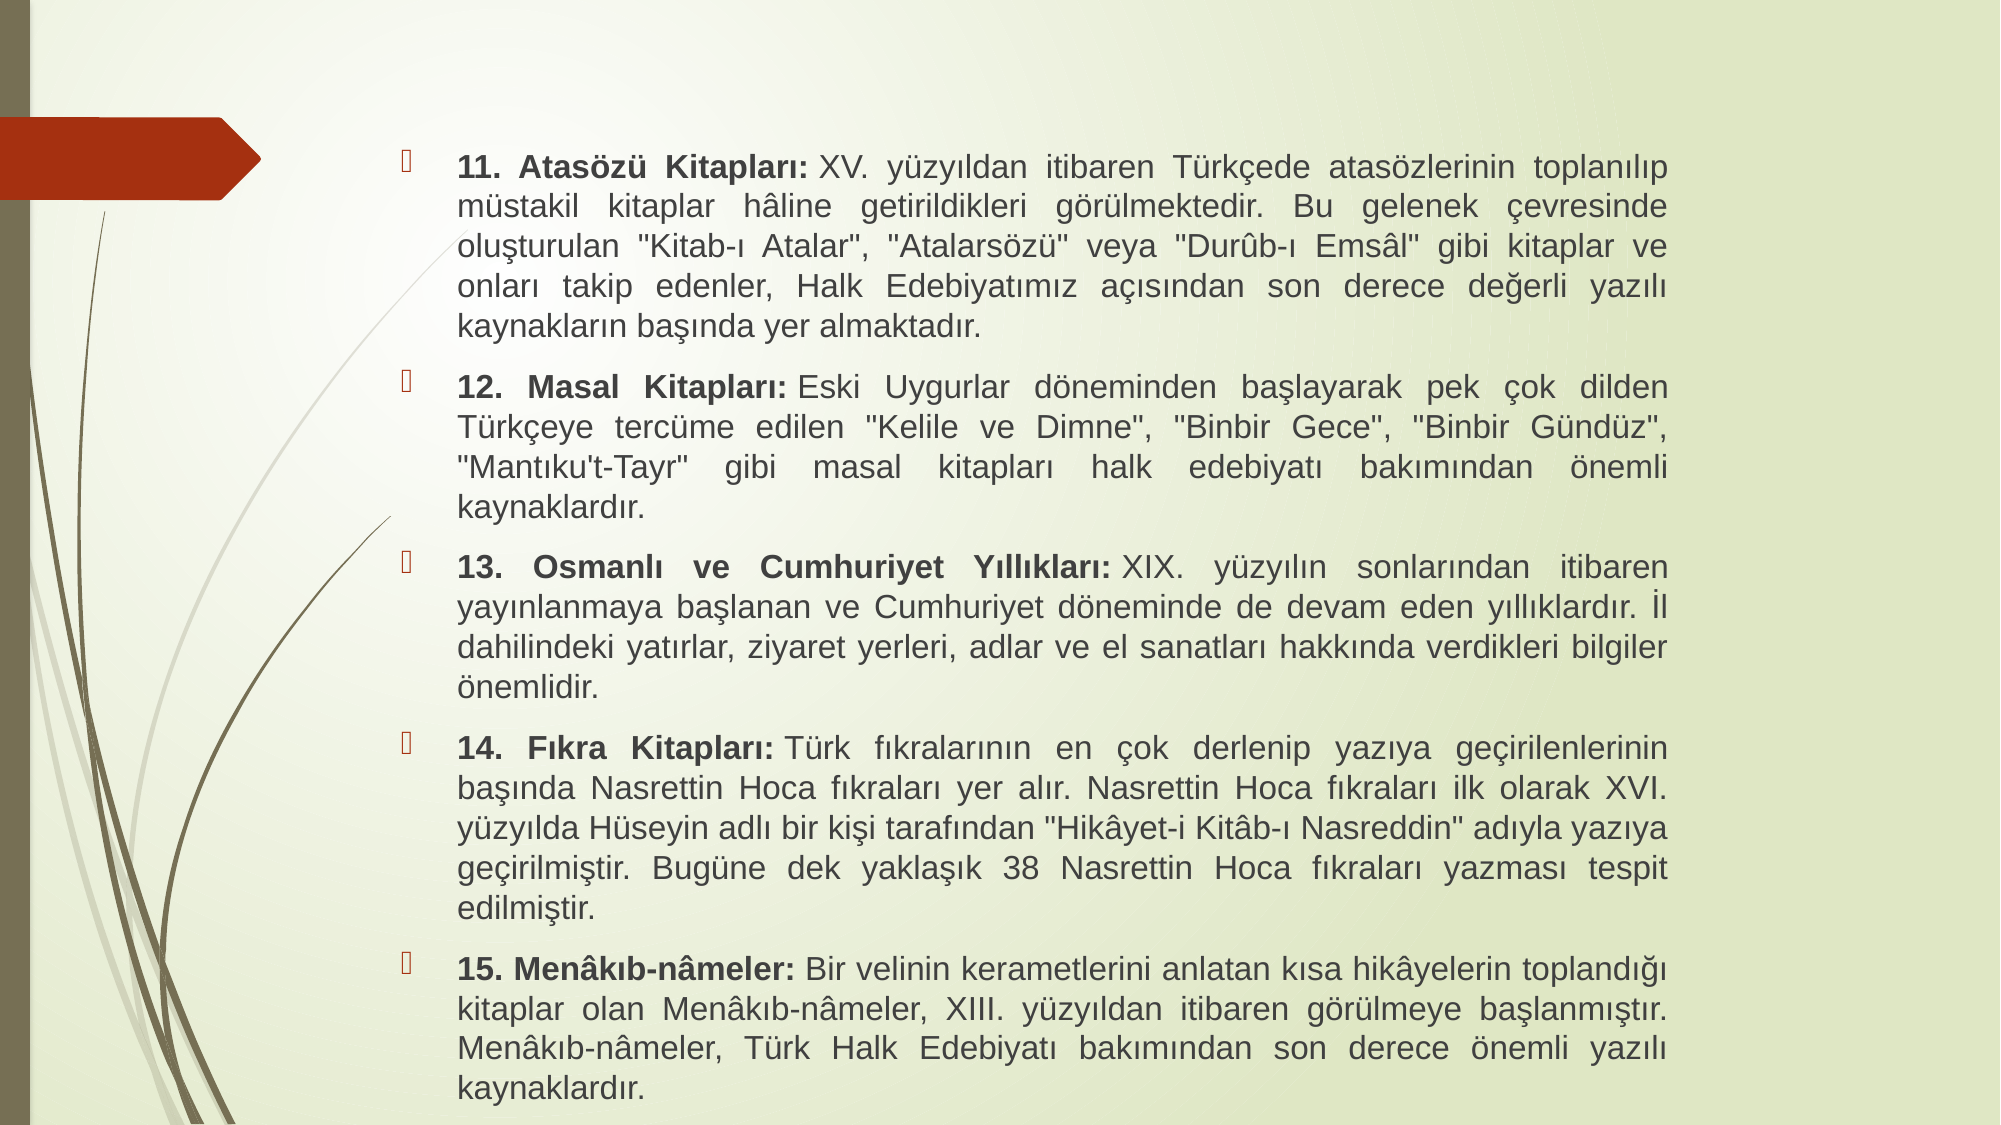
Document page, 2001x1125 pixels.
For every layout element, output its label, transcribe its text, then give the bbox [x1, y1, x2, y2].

list 11. Atasözü Kitapları: XV. yüzyıldan itibaren Türkçede atasözlerinin toplanılıp müstakil kitaplar hâline getirildikleri görülmektedir. Bu gelenek çevresinde oluşturulan "Kitab-ı Atalar", "Atalarsözü" veya "Durûb-ı Emsâl" gibi kitaplar ve onları takip edenler, Halk Edebiyatımız açısından son derece değerli yazılı kaynakların başında yer almaktadır. 12. Masal Kitapları: Eski Uygurlar döneminden başlayarak pek çok dilden Türkçeye tercüme edilen "Kelile ve Dimne", "Binbir Gece", "Binbir Gündüz", "Mantıku't-Tayr" gibi masal kitapları halk edebiyatı bakımından önemli kaynaklardır. 13. Osmanlı ve Cumhuriyet Yıllıkları: XIX. yüzyılın sonlarından itibaren yayınlanmaya başlanan ve Cumhuriyet döneminde de devam eden yıllıklardır. İl dahilindeki yatırlar, ziyaret yerleri, adlar ve el sanatları hakkında verdikleri bilgiler önemlidir. 14. Fıkra Kitapları: Türk fıkralarının en çok derlenip yazıya geçirilenlerinin başında Nasrettin Hoca fıkraları yer alır. Nasrettin Hoca fıkraları ilk olarak XVI. yüzyılda Hüseyin adlı bir kişi tarafından "Hikâyet-i Kitâb-ı Nasreddin" adıyla yazıya geçirilmiştir. Bugüne dek yaklaşık 38 Nasrettin Hoca fıkraları yazması tespit edilmiştir. 15. Menâkıb-nâmeler: Bir velinin kerametlerini anlatan kısa hikâyelerin toplandığı kitaplar olan Menâkıb-nâmeler, XIII. yüzyıldan itibaren görülmeye başlanmıştır. Menâkıb-nâmeler, Türk Halk Edebiyatı bakımından son derece önemli yazılı kaynaklardır. [385, 137, 1686, 937]
